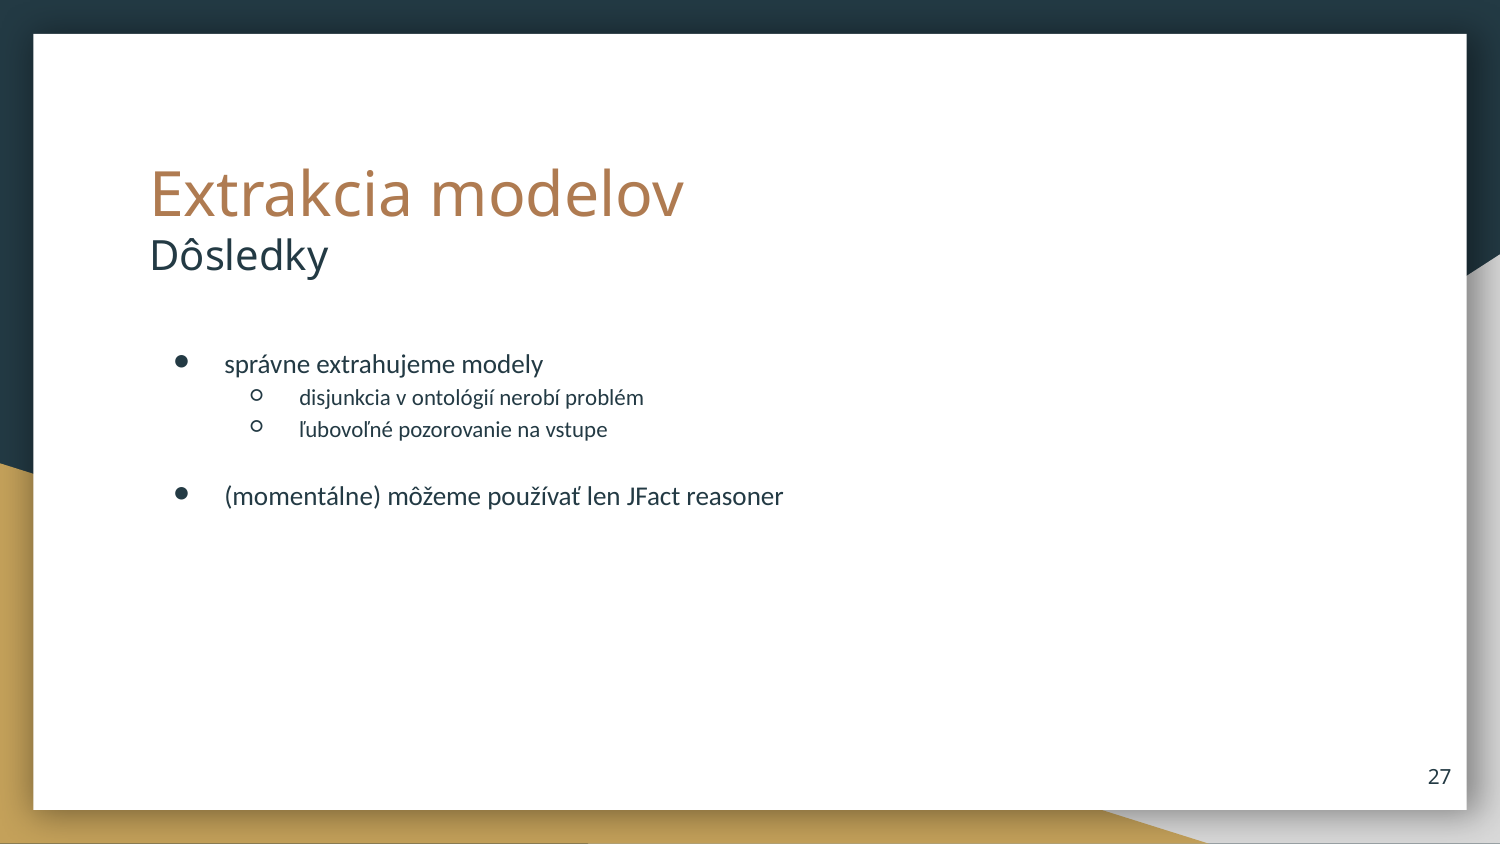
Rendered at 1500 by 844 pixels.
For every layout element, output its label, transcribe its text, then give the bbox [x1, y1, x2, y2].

title Extrakcia modelov Dôsledky [134, 138, 1366, 296]
slide_number 27 [1376, 745, 1467, 810]
list správne extrahujeme modely disjunkcia v ontológií nerobí problém ľubovoľné pozorovanie na vstupe (momentálne) môžeme používať len JFact reasoner [134, 326, 1366, 729]
